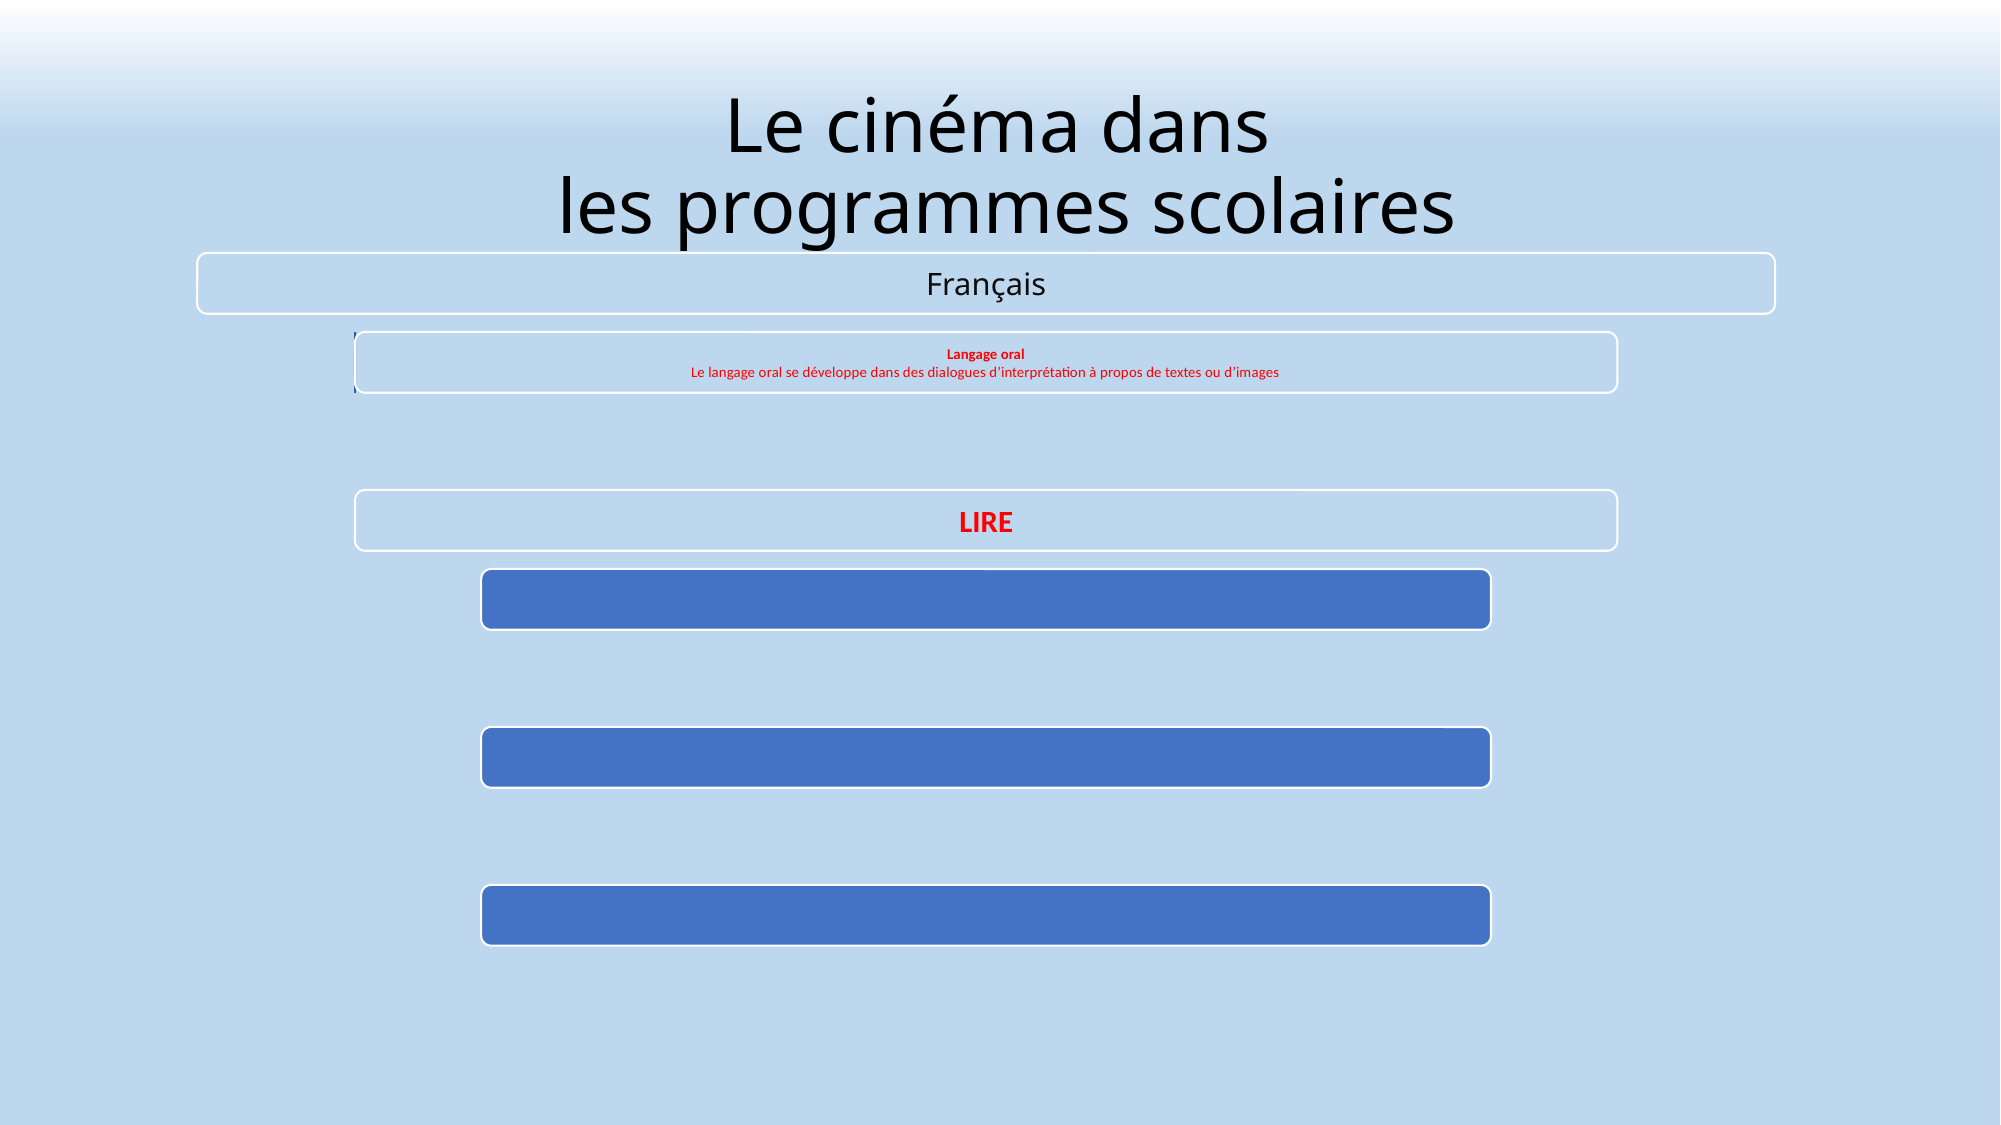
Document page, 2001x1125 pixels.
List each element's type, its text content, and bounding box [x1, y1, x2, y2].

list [0, 252, 1973, 1104]
title Le cinéma dans les programmes scolaires [42, 59, 1973, 252]
